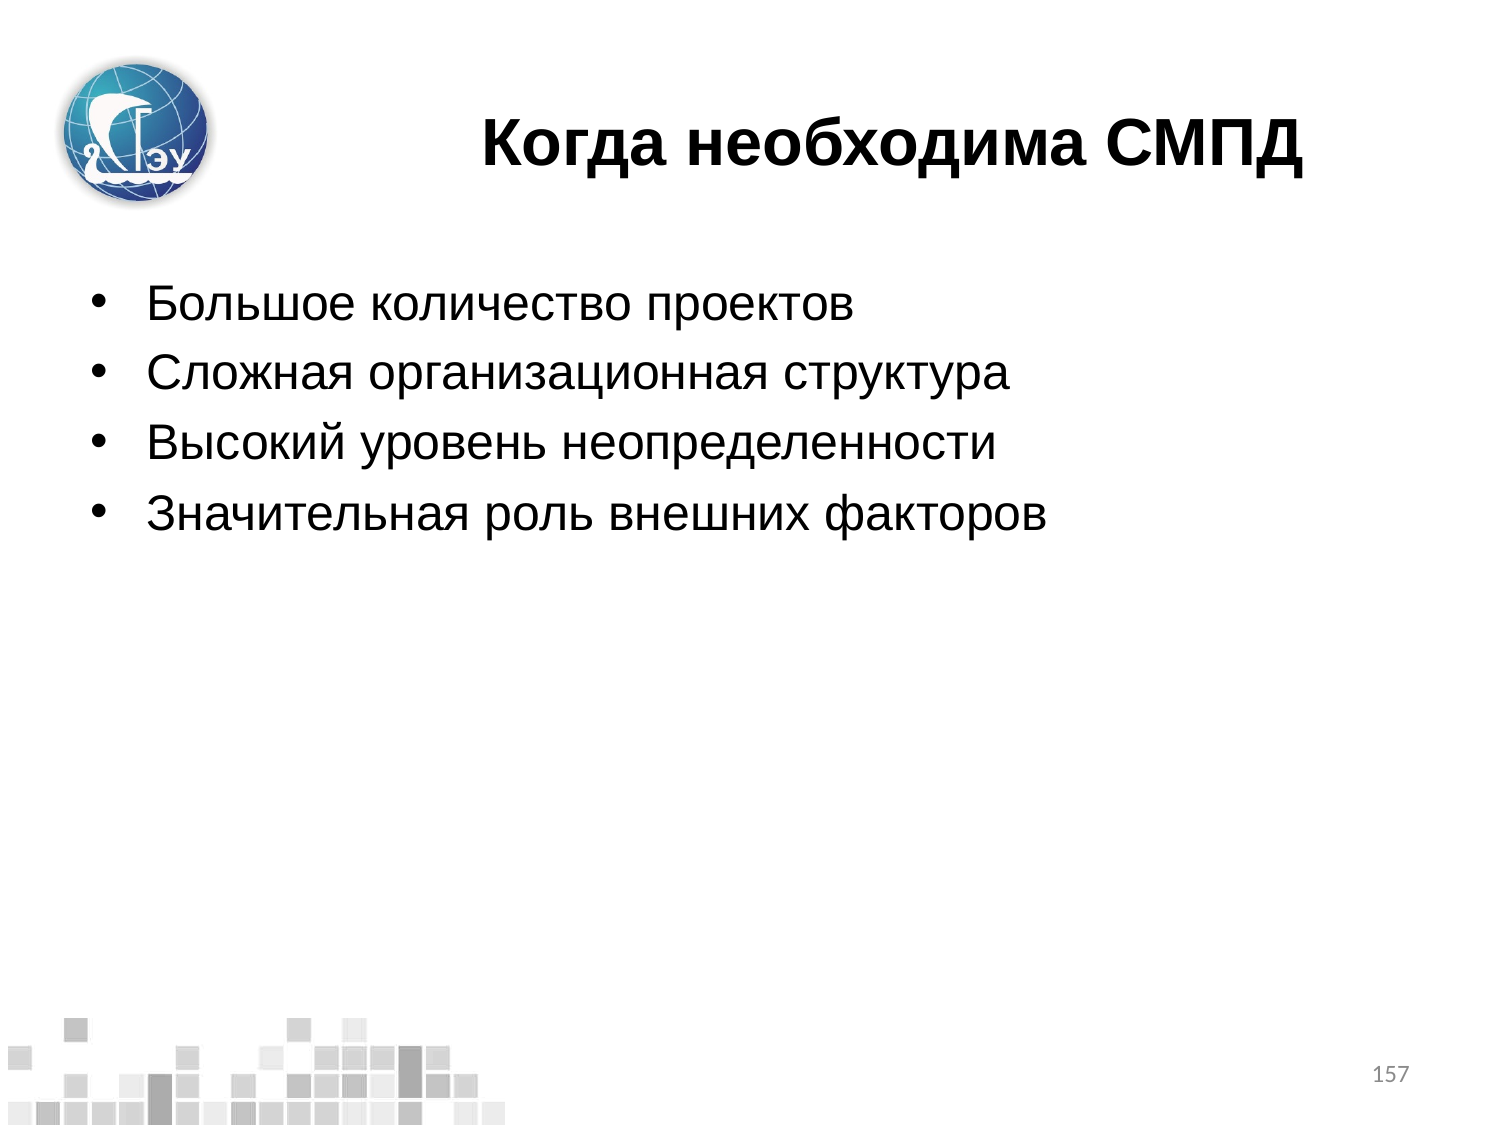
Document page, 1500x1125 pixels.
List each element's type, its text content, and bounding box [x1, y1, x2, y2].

picture [8, 1018, 506, 1125]
title Когда необходима СМПД [360, 45, 1425, 233]
slide_number 157 [1074, 1042, 1425, 1103]
picture [52, 54, 218, 211]
list Большое количество проектов Сложная организационная структура Высокий уровень неопределенности Значительная роль внешних факторов [75, 262, 1425, 1005]
